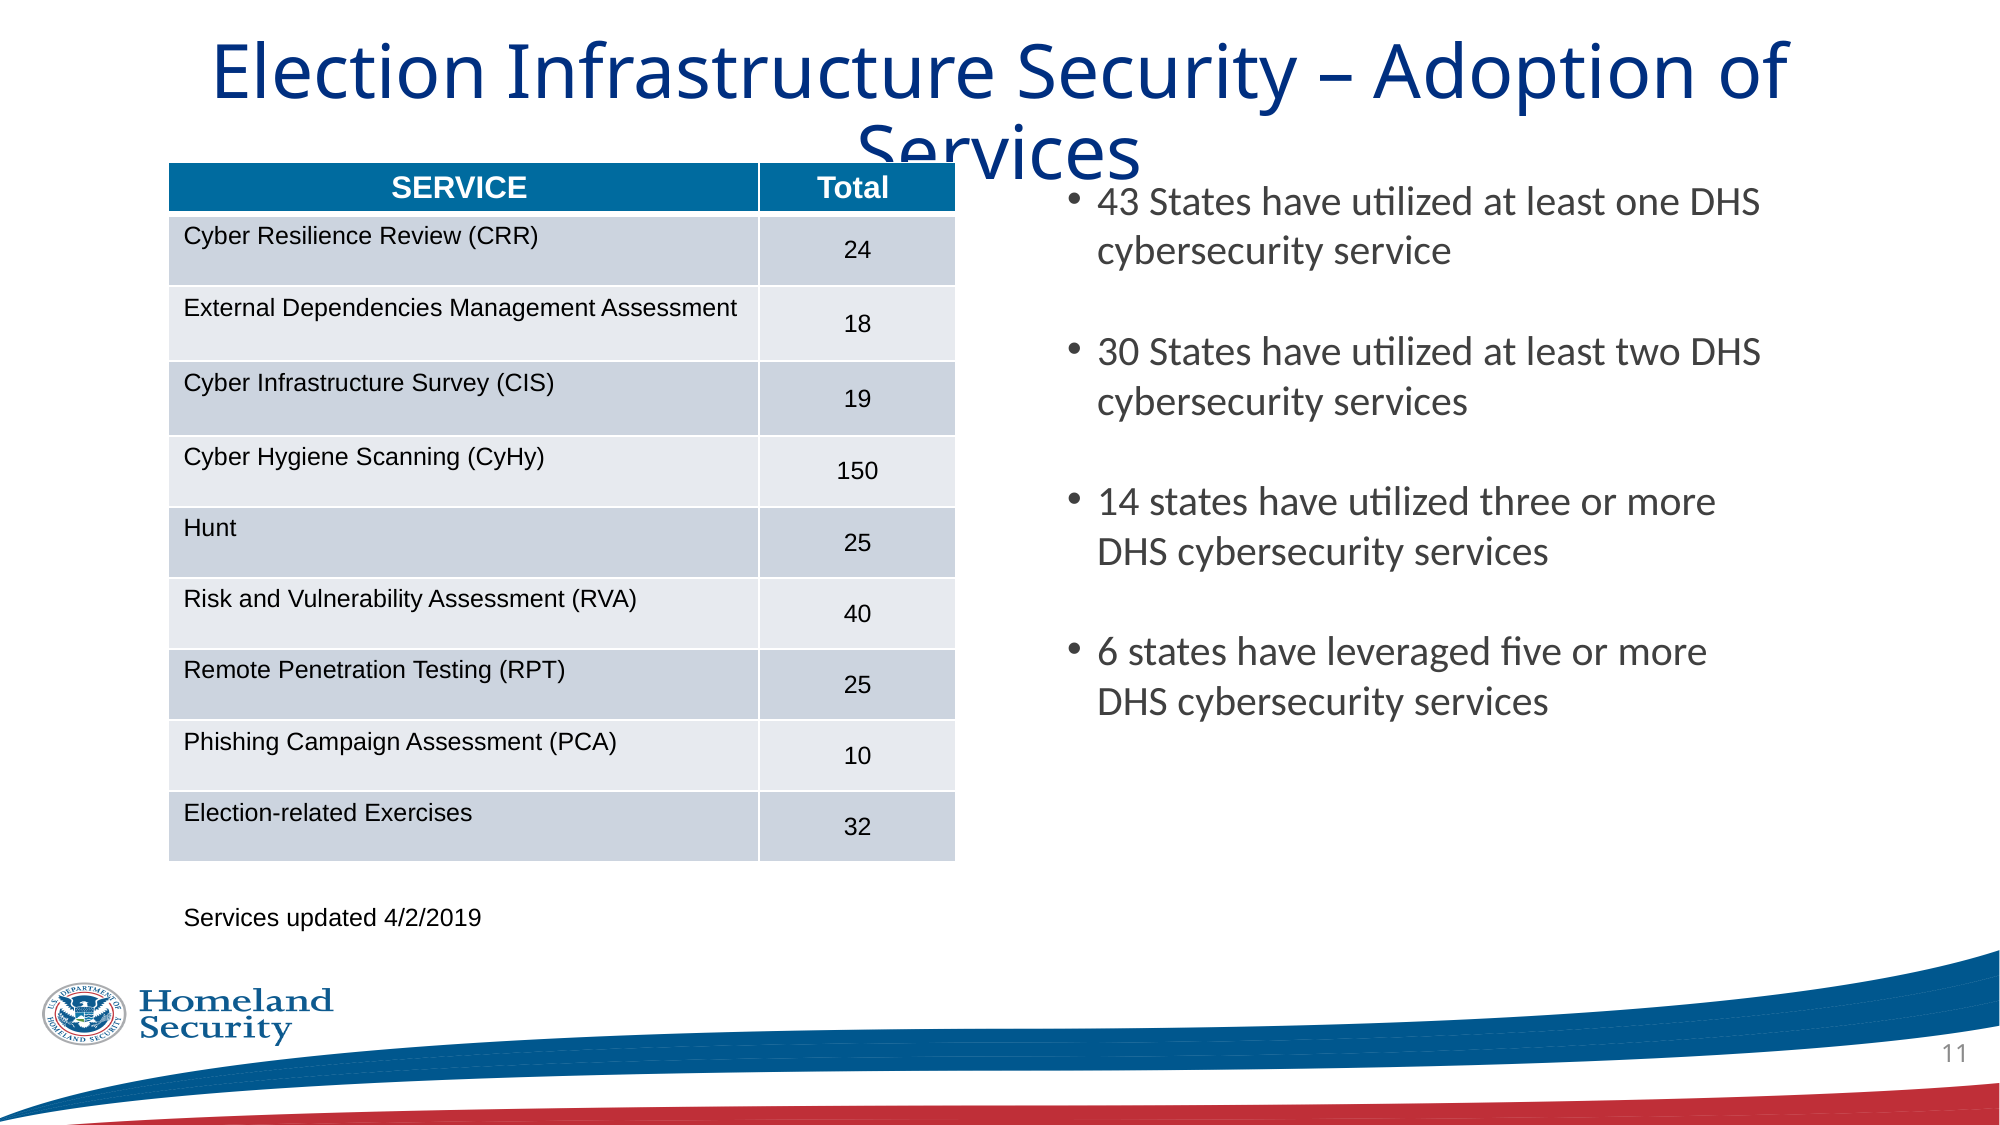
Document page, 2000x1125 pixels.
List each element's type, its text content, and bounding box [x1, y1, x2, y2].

table_cell Cyber Infrastructure Survey (CIS) [169, 362, 758, 435]
text_box [1074, 162, 1825, 223]
table_cell Phishing Campaign Assessment (PCA) [169, 721, 758, 790]
table_cell Cyber Resilience Review (CRR) [169, 217, 758, 285]
table_cell Risk and Vulnerability Assessment (RVA) [169, 579, 758, 648]
table_cell 10 [760, 721, 955, 790]
table_cell 40 [760, 579, 955, 648]
list 43 States have utilized at least one DHS cybersecurity service 30 States have utilized at least two DHS cybersecurity services 14 states have utilized three or more DHS cybersecurity services 6 states have leveraged five or more DHS cybersecurity services [1022, 165, 1803, 763]
table_cell External Dependencies Management Assessment [169, 287, 758, 360]
table_cell Hunt [169, 508, 758, 577]
table_header SERVICE [169, 163, 758, 211]
table_cell 18 [760, 287, 955, 360]
table_cell 24 [760, 217, 955, 285]
slide_number 11 [1924, 1025, 1985, 1085]
text_box Services updated 4/2/2019 [168, 893, 919, 939]
table_cell Cyber Hygiene Scanning (CyHy) [169, 437, 758, 506]
title Election Infrastructure Security – Adoption of Services [137, 25, 1862, 114]
table_header Total [760, 163, 955, 211]
table_cell 25 [760, 650, 955, 719]
table_cell 32 [760, 792, 955, 861]
table_cell 25 [760, 508, 955, 577]
table_cell 150 [760, 437, 955, 506]
table_cell Remote Penetration Testing (RPT) [169, 650, 758, 719]
table_cell 19 [760, 362, 955, 435]
table_cell Election-related Exercises [169, 792, 758, 861]
picture [0, 0, 2000, 1125]
